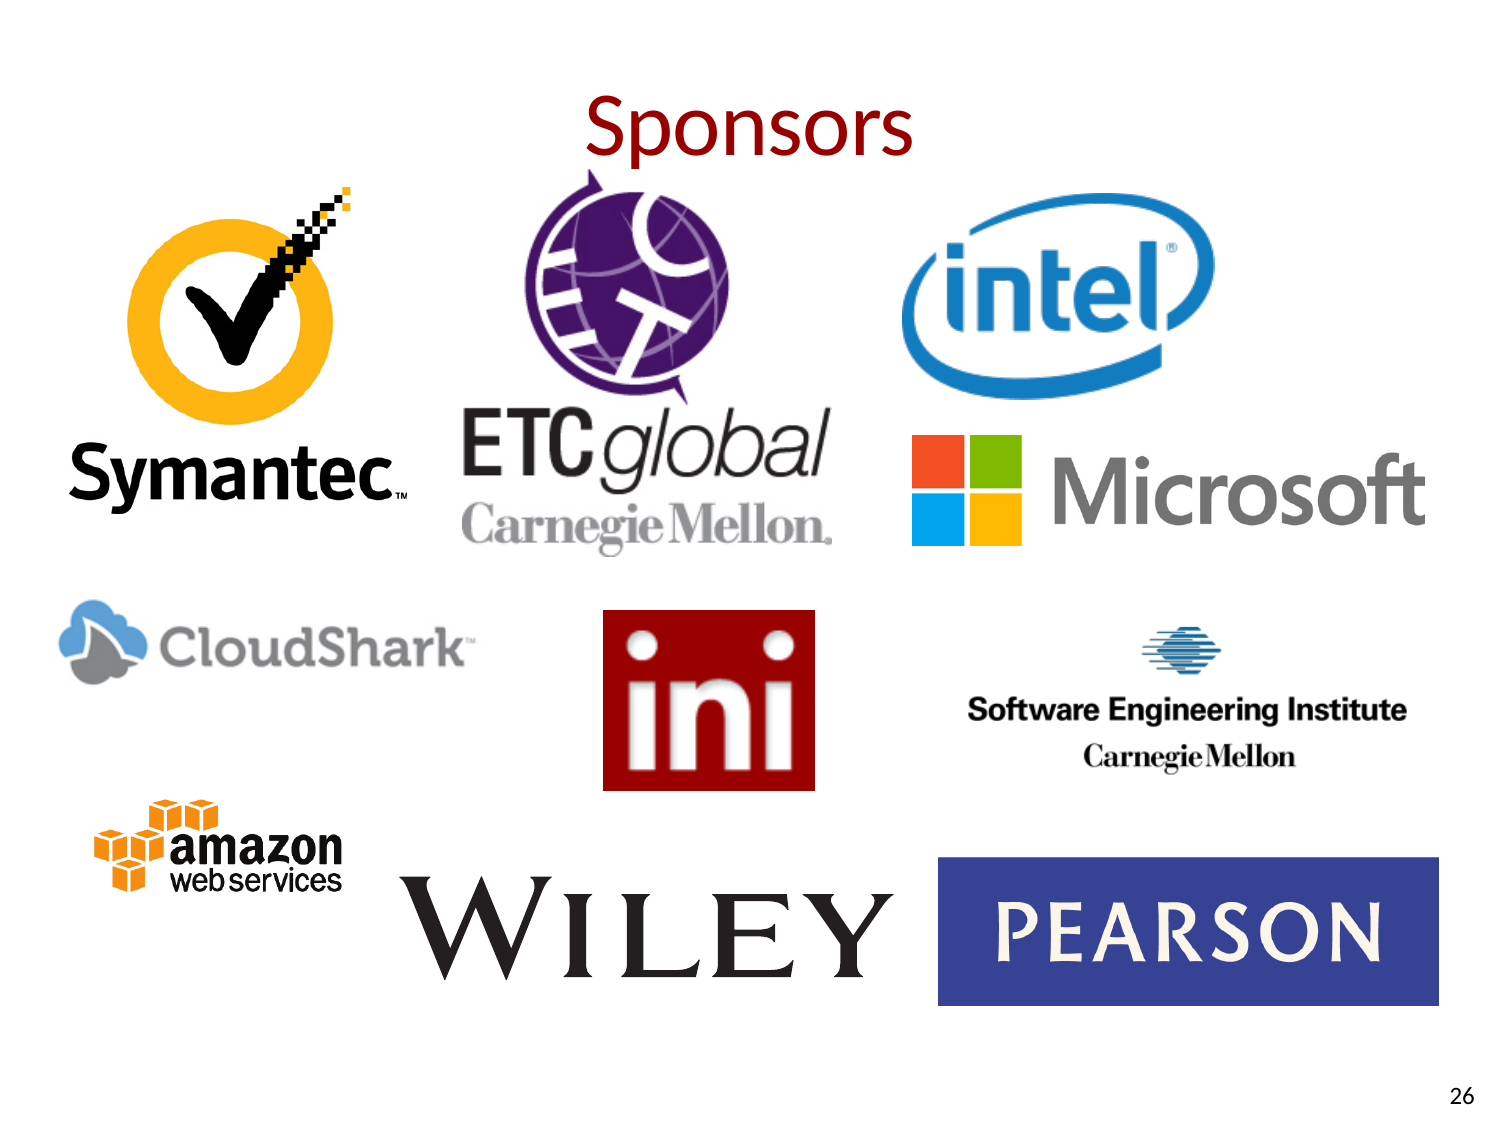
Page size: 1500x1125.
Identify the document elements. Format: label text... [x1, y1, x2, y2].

picture [49, 583, 488, 702]
picture [399, 876, 895, 981]
slide_number 26 [1125, 1065, 1475, 1125]
picture [603, 609, 815, 792]
picture [462, 169, 832, 558]
picture [69, 187, 407, 514]
picture [49, 728, 380, 983]
title Sponsors [75, 24, 1425, 213]
picture [901, 193, 1215, 400]
picture [938, 609, 1426, 793]
picture [912, 435, 1426, 546]
picture [938, 857, 1439, 1007]
